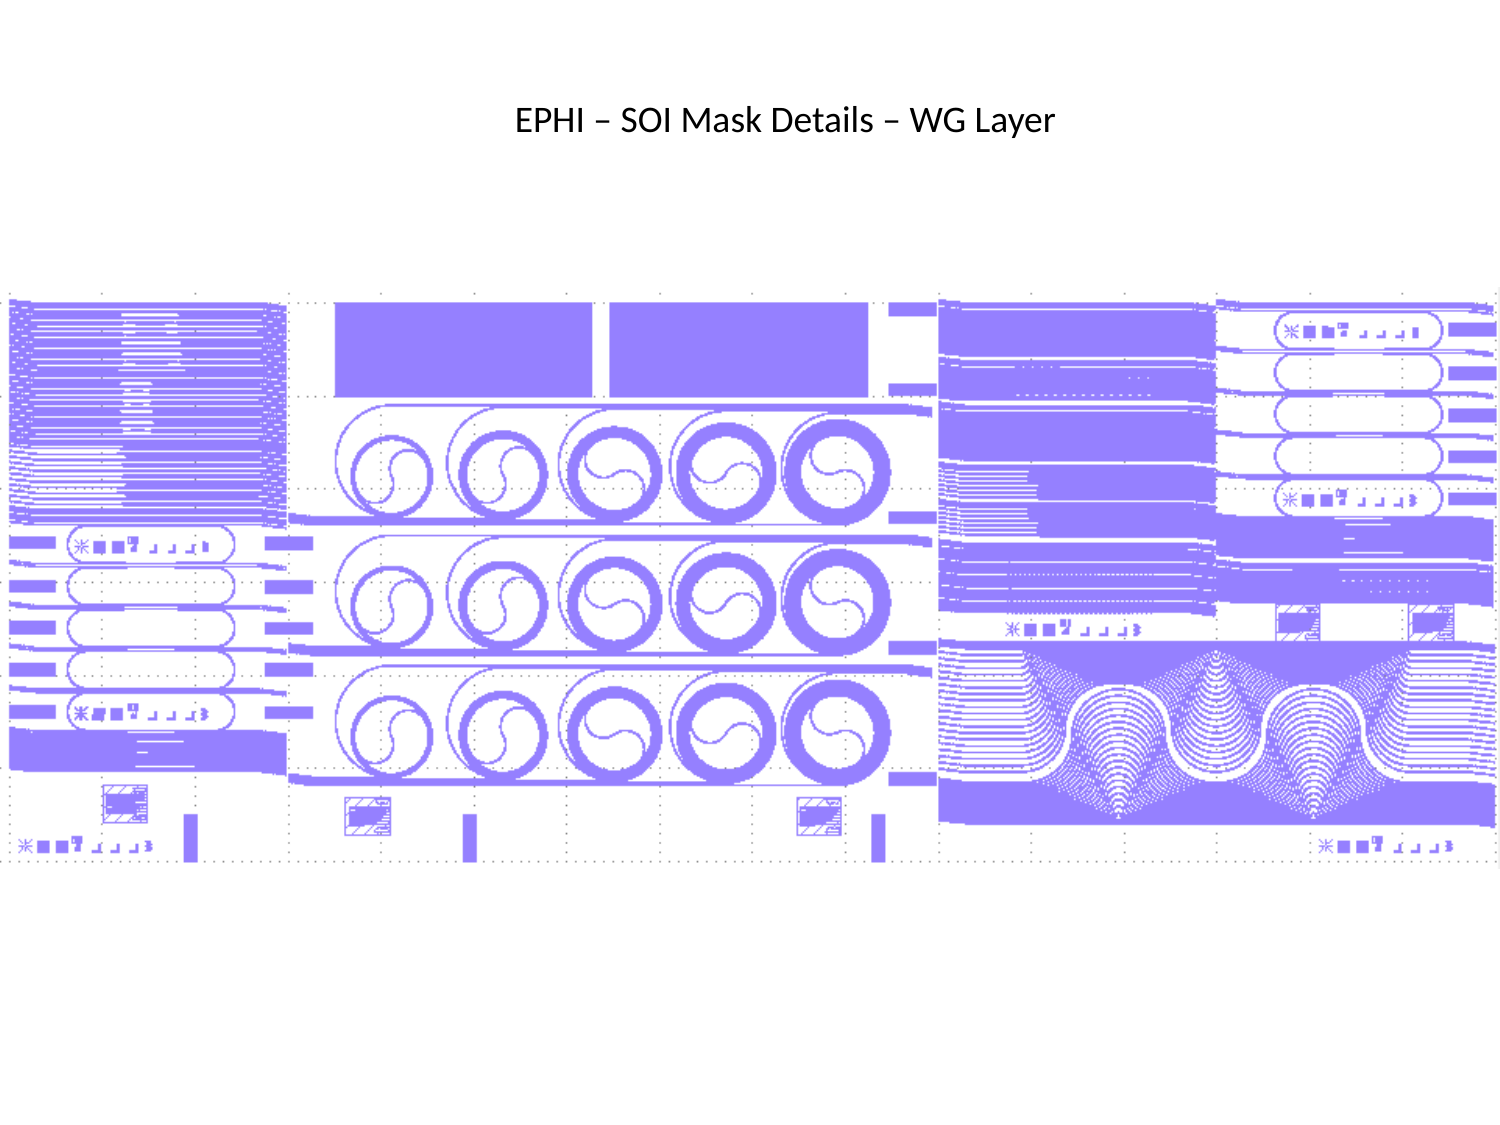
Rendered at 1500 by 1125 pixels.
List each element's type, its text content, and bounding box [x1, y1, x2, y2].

text_box EPHI – SOI Mask Details – WG Layer [499, 87, 1088, 148]
picture [0, 287, 1500, 870]
